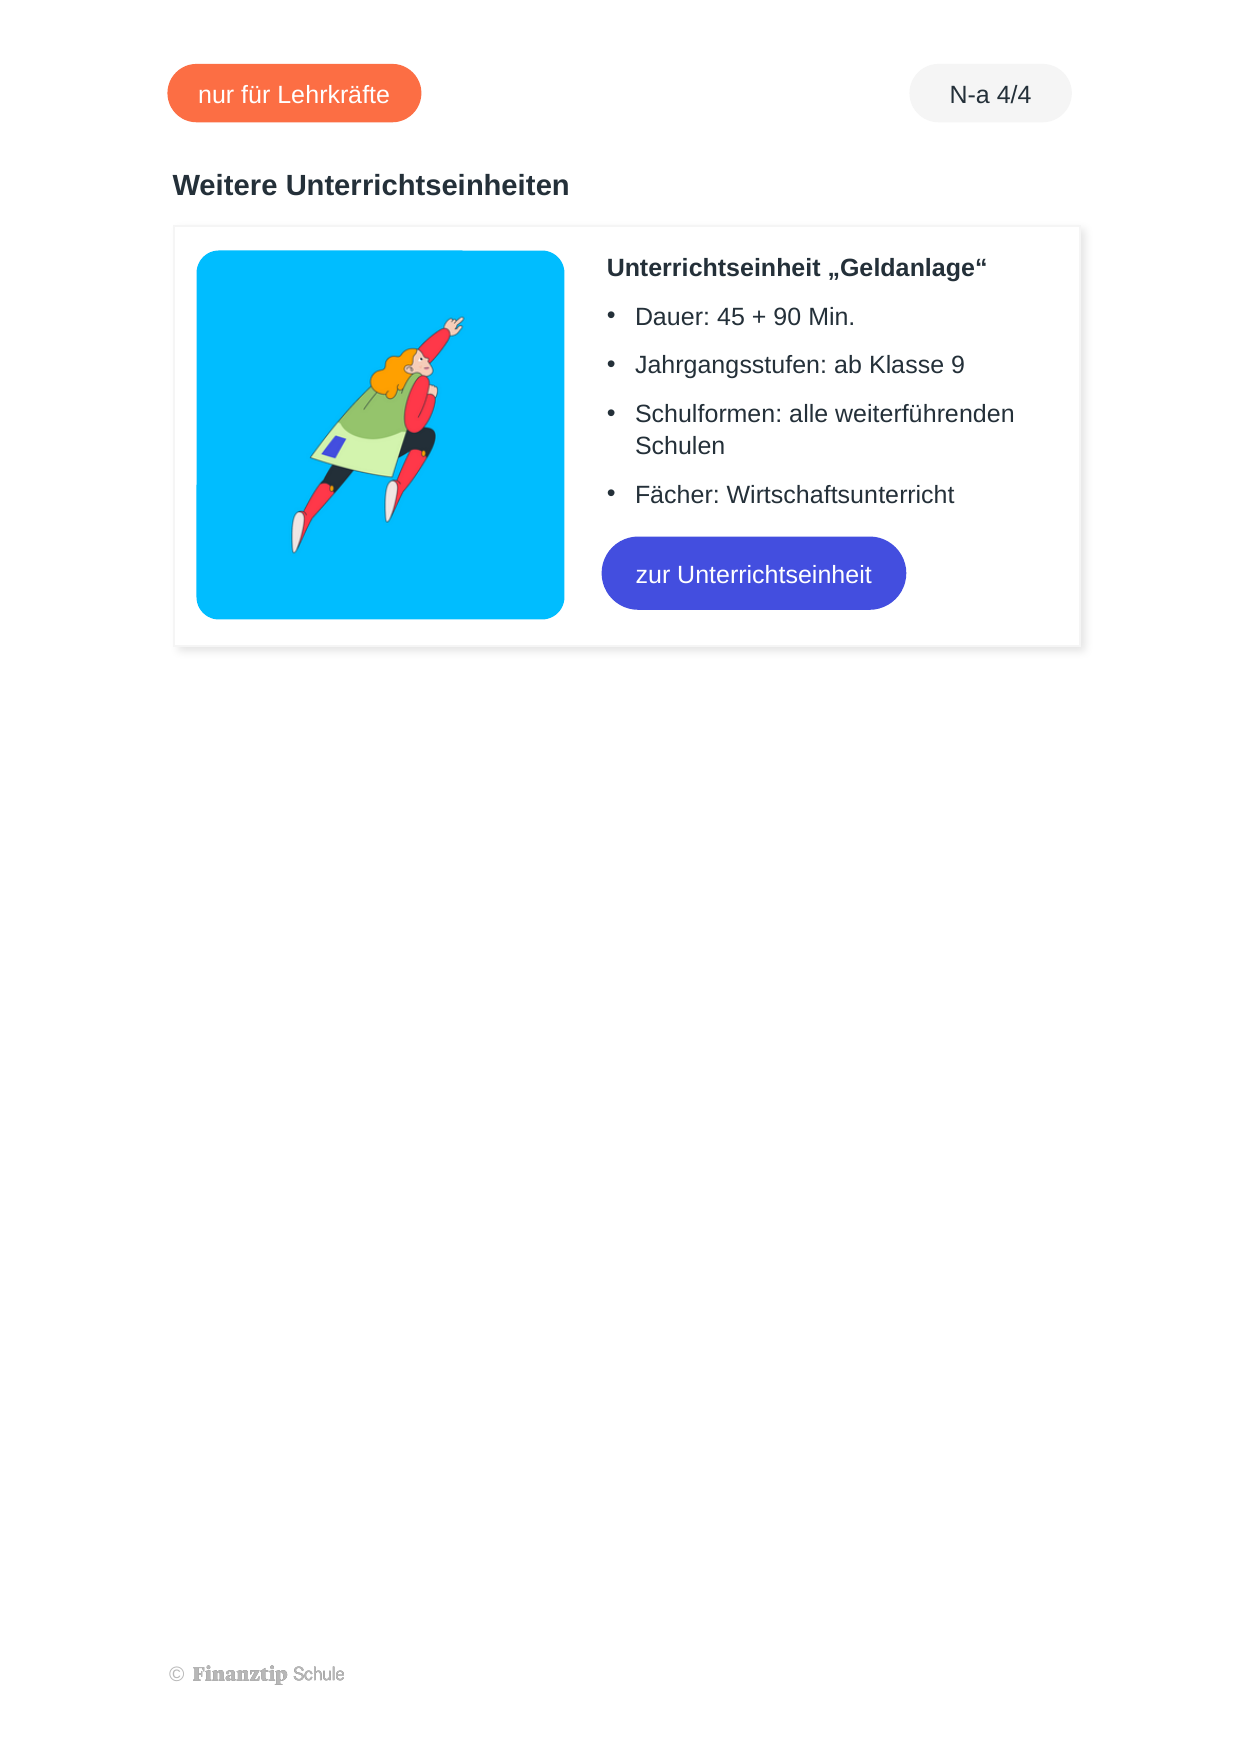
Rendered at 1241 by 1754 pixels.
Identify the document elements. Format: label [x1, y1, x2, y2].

picture [193, 1662, 345, 1685]
picture [292, 318, 463, 552]
